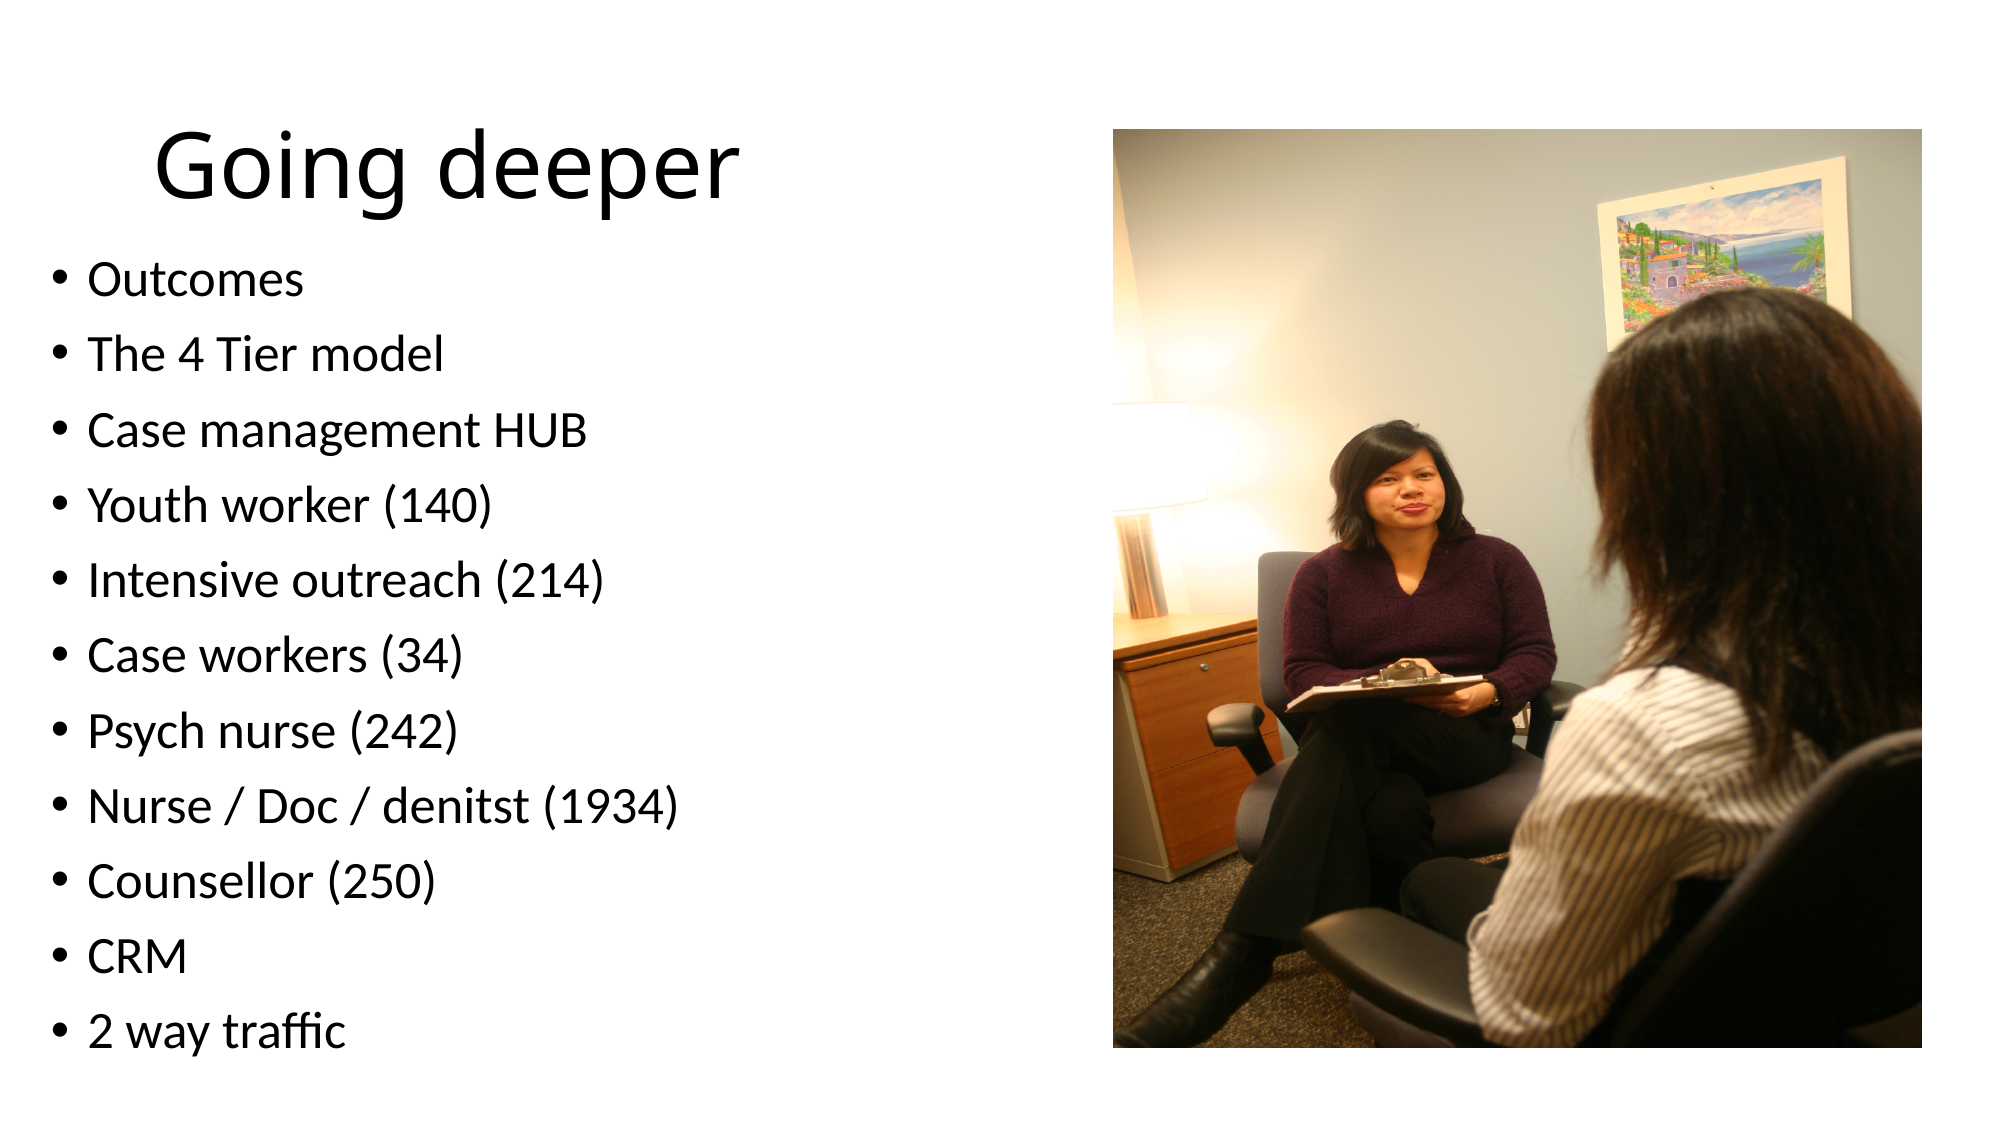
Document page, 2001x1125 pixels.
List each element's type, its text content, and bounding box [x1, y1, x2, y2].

picture [1113, 129, 1922, 1048]
list Outcomes The 4 Tier model Case management HUB Youth worker (140) Intensive outreach (214) Case workers (34) Psych nurse (242) Nurse / Doc / denitst (1934) Counsellor (250) CRM 2 way traffic [35, 244, 1053, 1077]
title Going deeper [137, 59, 1863, 278]
